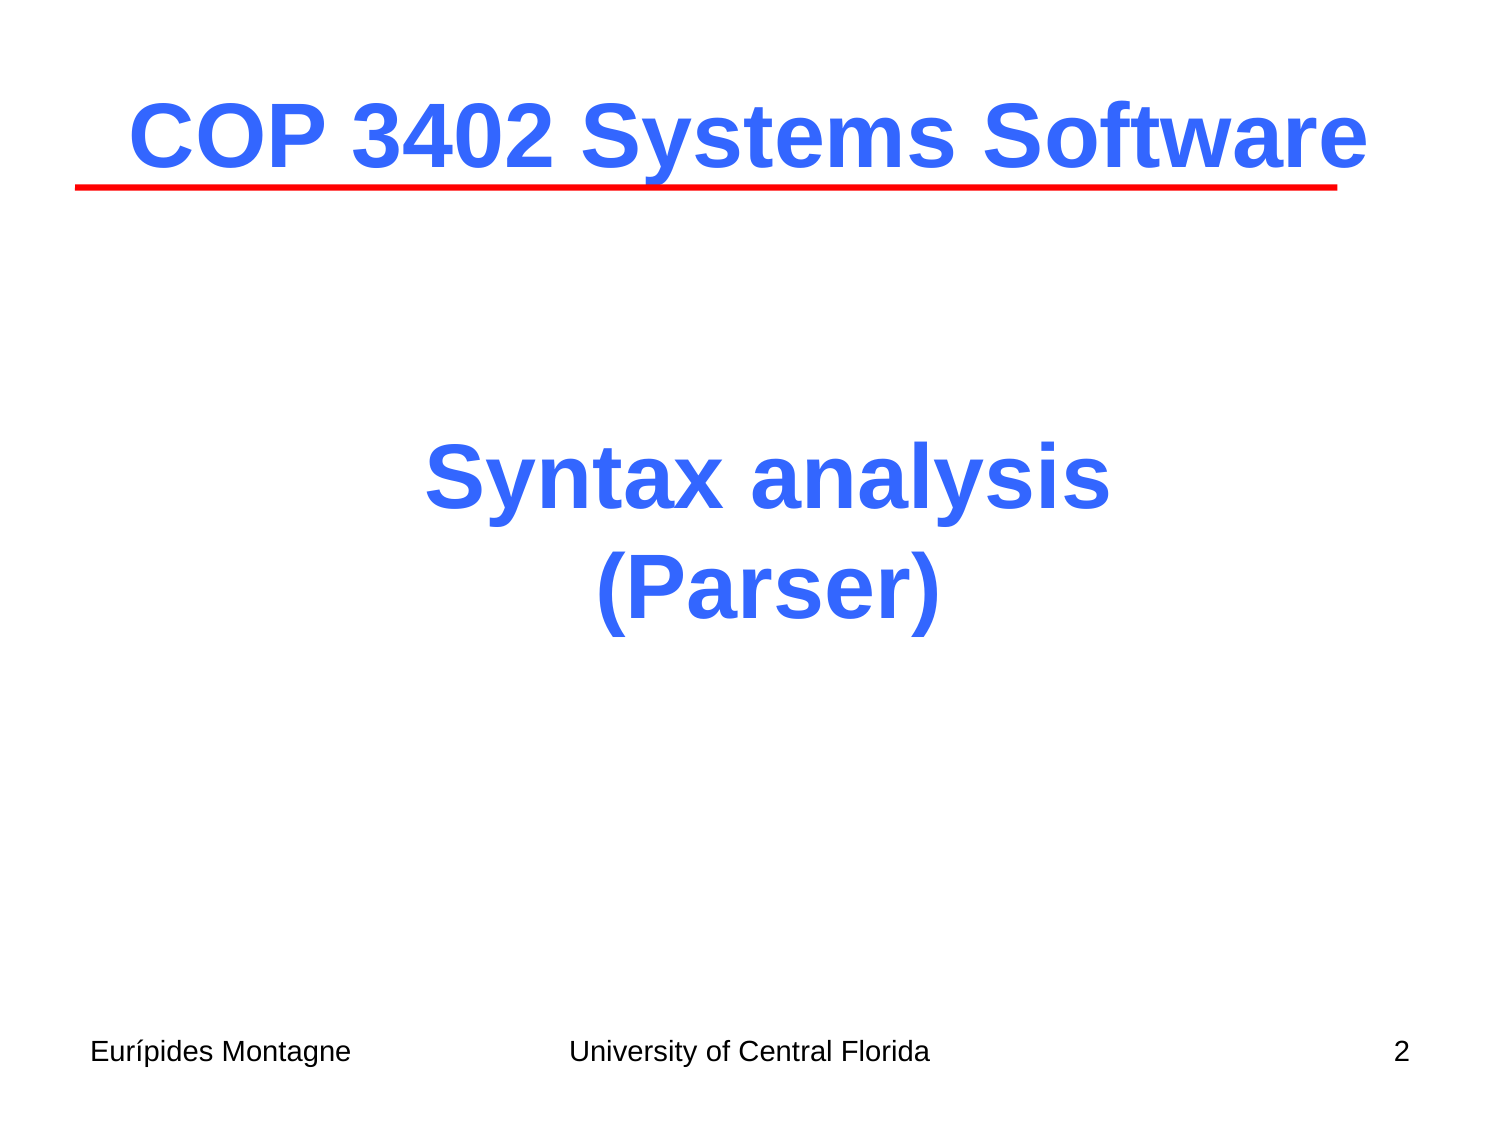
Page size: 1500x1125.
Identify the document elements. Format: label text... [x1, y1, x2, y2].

title COP 3402 Systems Software [74, 37, 1426, 226]
text_box Syntax analysis (Parser) [124, 299, 1413, 709]
slide_number Eurípides Montagne [74, 1024, 426, 1103]
slide_number 2 [1074, 1024, 1426, 1103]
footer University of Central Florida [512, 1024, 988, 1103]
